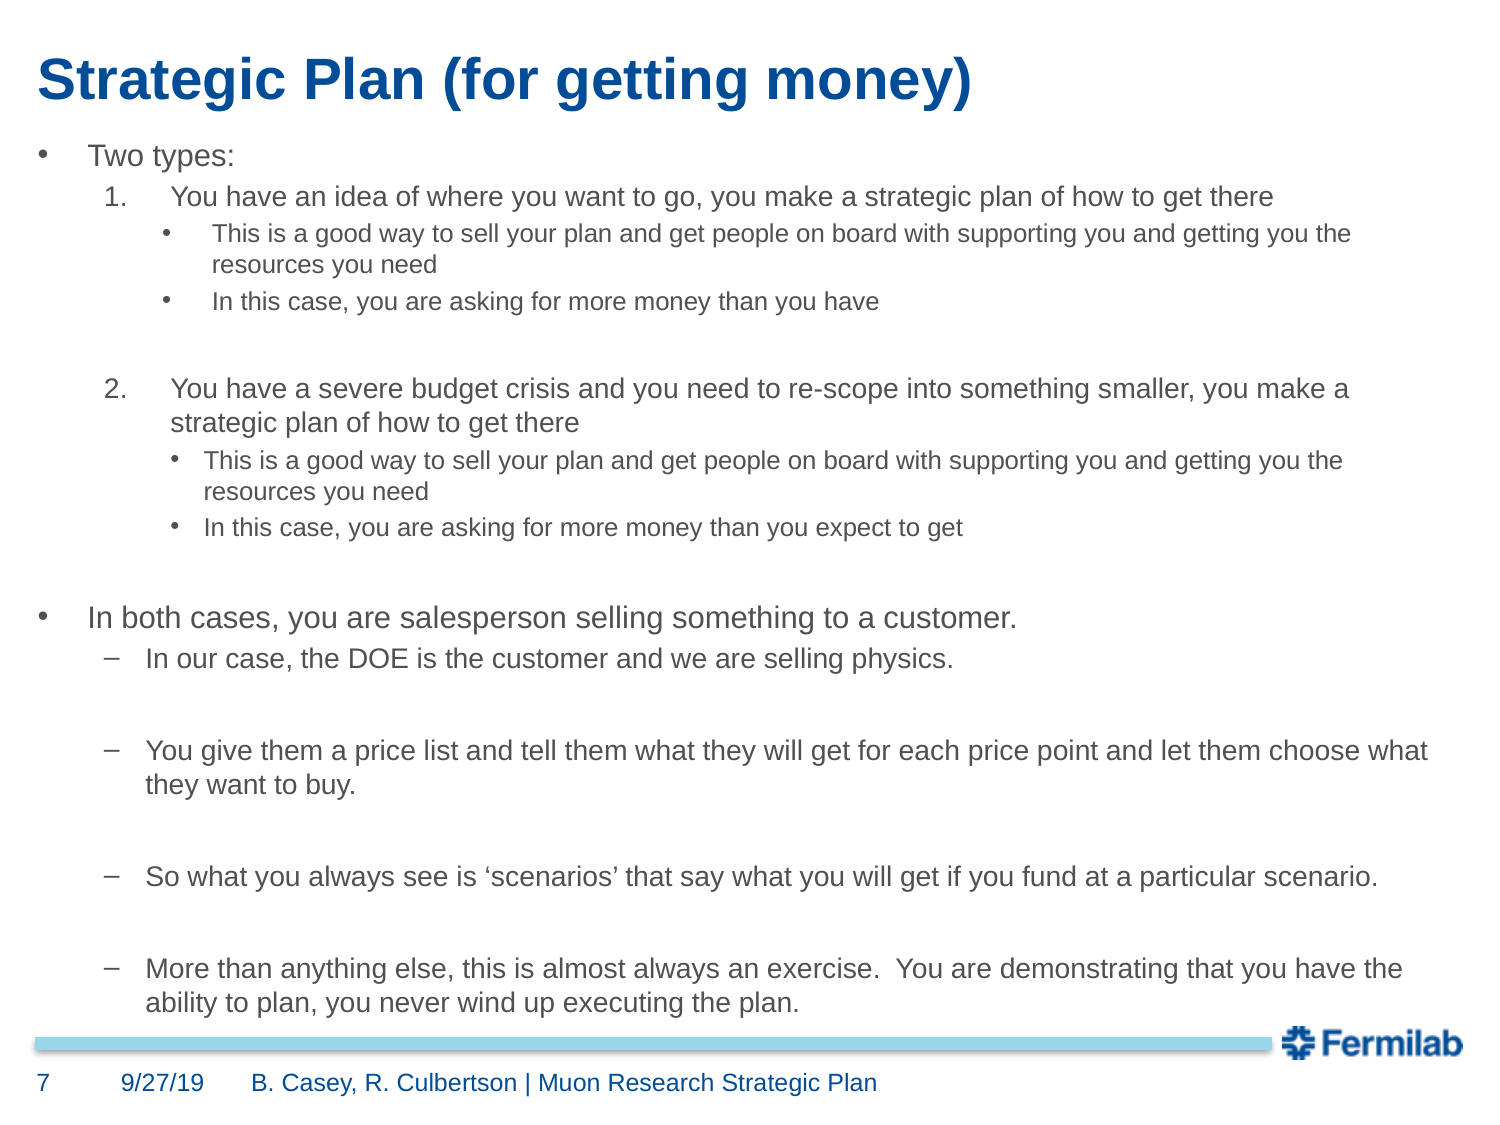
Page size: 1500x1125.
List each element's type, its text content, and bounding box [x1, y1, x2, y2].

slide_number 7 [36, 1066, 105, 1106]
picture [1282, 1026, 1463, 1060]
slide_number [120, 1066, 232, 1107]
title Strategic Plan (for getting money) [37, 41, 1463, 112]
list Two types: You have an idea of where you want to go, you make a strategic plan of how to get there This is a good way to sell your plan and get people on board with supporting you and getting you the resources you need In this case, you are asking for more money than you have You have a severe budget crisis and you need to re-scope into something smaller, you make a strategic plan of how to get there This is a good way to sell your plan and get people on board with supporting you and getting you the resources you need In this case, you are asking for more money than you expect to get In both cases, you are salesperson selling something to a customer. In our case, the DOE is the customer and we are selling physics. You give them a price list and tell them what they will get for each price point and let them choose what they want to buy. So what you always see is ‘scenarios’ that say what you will get if you fund at a particular scenario. More than anything else, this is almost always an exercise. You are demonstrating that you have the ability to plan, you never wind up executing the plan. [37, 135, 1461, 1020]
footer B. Casey, R. Culbertson | Muon Research Strategic Plan [251, 1066, 1279, 1107]
